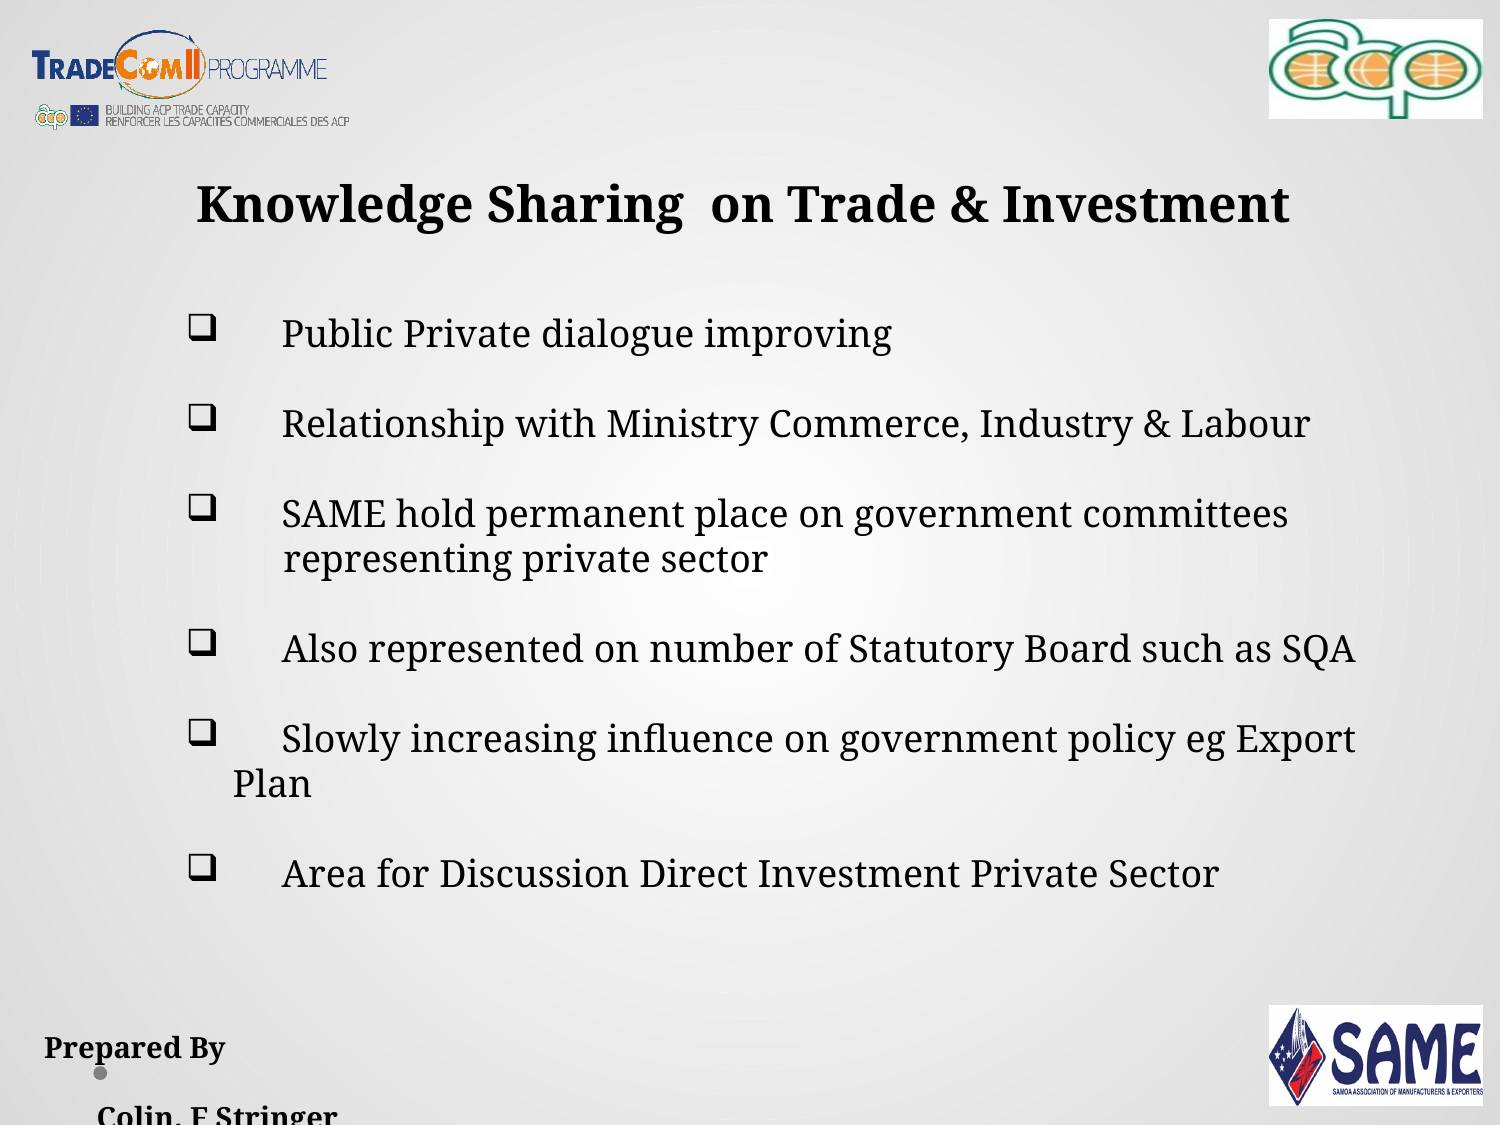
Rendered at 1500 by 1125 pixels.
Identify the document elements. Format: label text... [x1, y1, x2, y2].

title Knowledge Sharing on Trade & Investment [75, 101, 1425, 240]
picture [1269, 1005, 1483, 1107]
picture [32, 30, 349, 130]
text_box Prepared By Colin. F Stringer [29, 1021, 780, 1125]
text_box Public Private dialogue improving Relationship with Ministry Commerce, Industry & Labour SAME hold permanent place on government committees representing private sector Also represented on number of Statutory Board such as SQA Slowly increasing influence on government policy eg Export Plan Area for Discussion Direct Investment Private Sector [171, 302, 1388, 993]
picture [1269, 18, 1483, 120]
